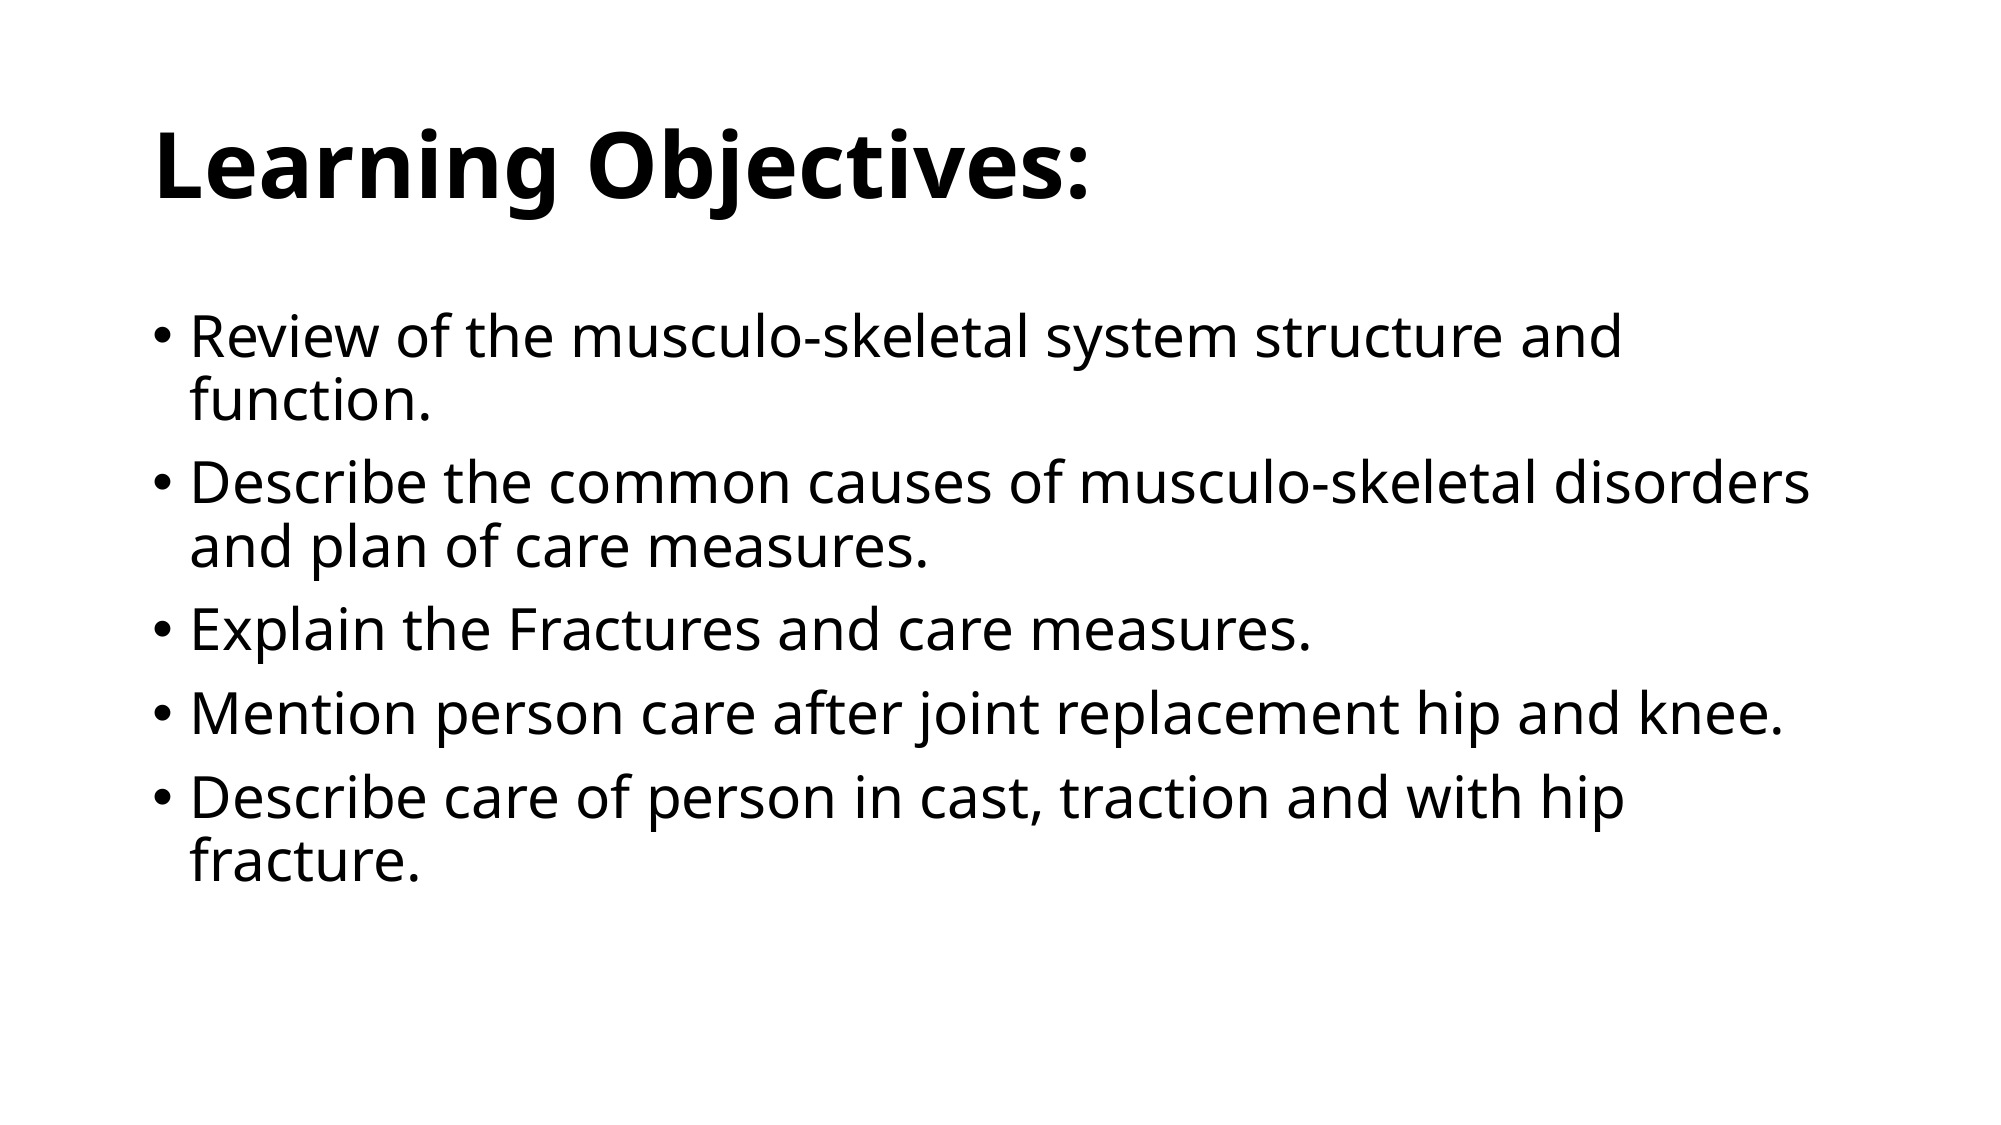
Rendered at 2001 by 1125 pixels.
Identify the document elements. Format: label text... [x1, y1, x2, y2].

title Learning Objectives: [137, 59, 1863, 278]
list Review of the musculo-skeletal system structure and function. Describe the common causes of musculo-skeletal disorders and plan of care measures. Explain the Fractures and care measures. Mention person care after joint replacement hip and knee. Describe care of person in cast, traction and with hip fracture. [137, 299, 1863, 1014]
